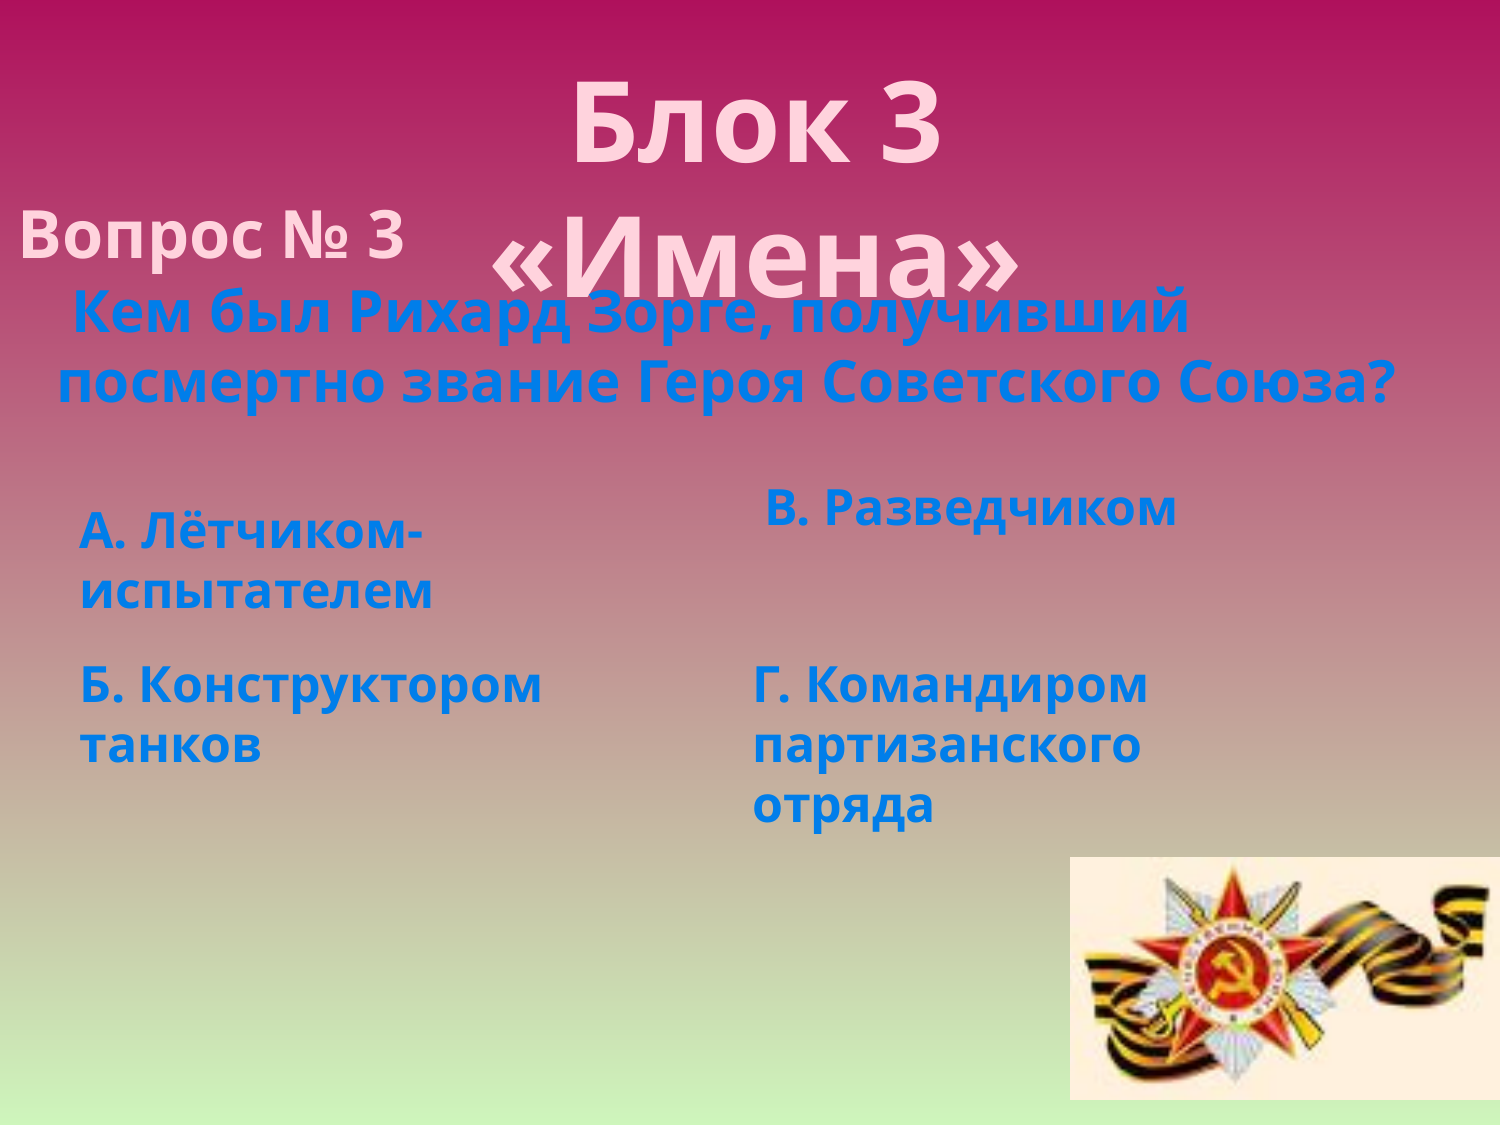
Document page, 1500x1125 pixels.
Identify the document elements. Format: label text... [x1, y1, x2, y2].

text_box Г. Командиром партизанского отряда [738, 645, 1294, 840]
text_box Кем был Рихард Зорге, получивший посмертно звание Героя Советского Союза? [41, 267, 1436, 422]
text_box Блок 3 «Имена» [277, 42, 1235, 267]
text_box А. Лётчиком-испытателем [64, 491, 621, 627]
text_box В. Разведчиком [750, 467, 1282, 543]
text_box Б. Конструктором танков [64, 645, 561, 780]
text_box Вопрос № 3 [2, 184, 456, 280]
picture [1070, 857, 1500, 1101]
